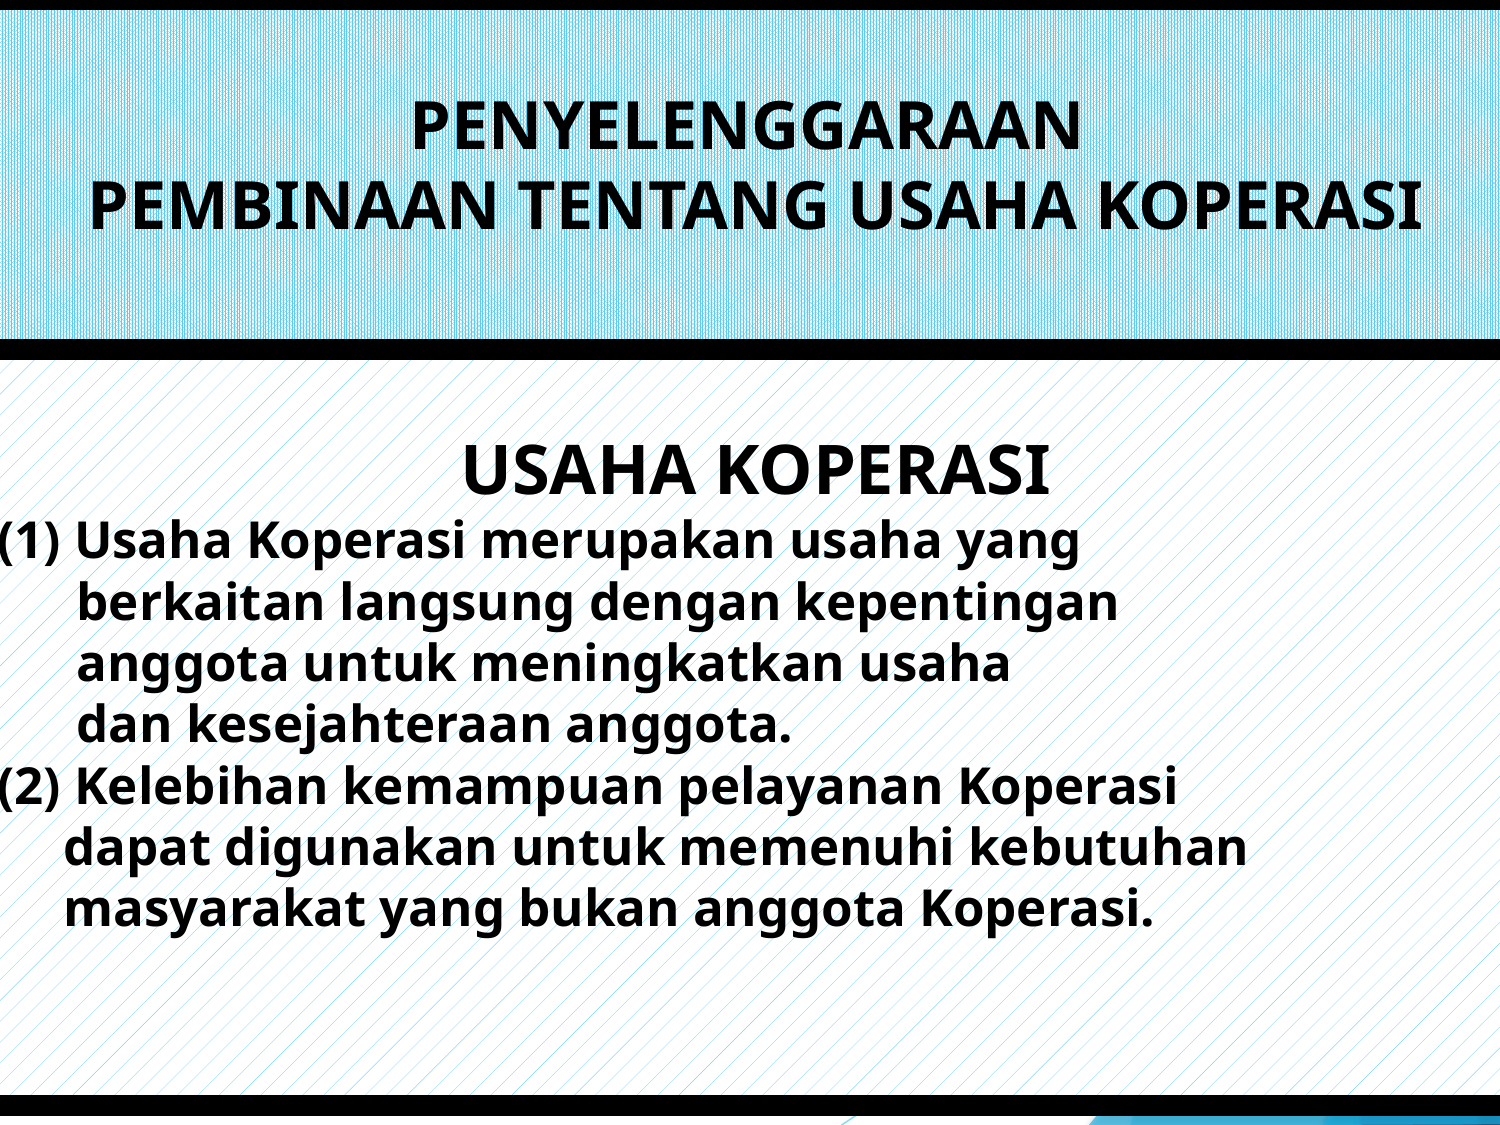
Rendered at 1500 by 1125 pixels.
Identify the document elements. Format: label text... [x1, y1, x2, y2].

title PENYELENGGARAAN PEMBINAAN TENTANG USAHA KOPERASI [0, 0, 1500, 349]
slide_number 59 [1057, 991, 1142, 1051]
subtitle USAHA KOPERASI (1) Usaha Koperasi merupakan usaha yang berkaitan langsung dengan kepentingan anggota untuk meningkatkan usaha dan kesejahteraan anggota. (2) Kelebihan kemampuan pelayanan Koperasi dapat digunakan untuk memenuhi kebutuhan masyarakat yang bukan anggota Koperasi. [0, 349, 1500, 1106]
